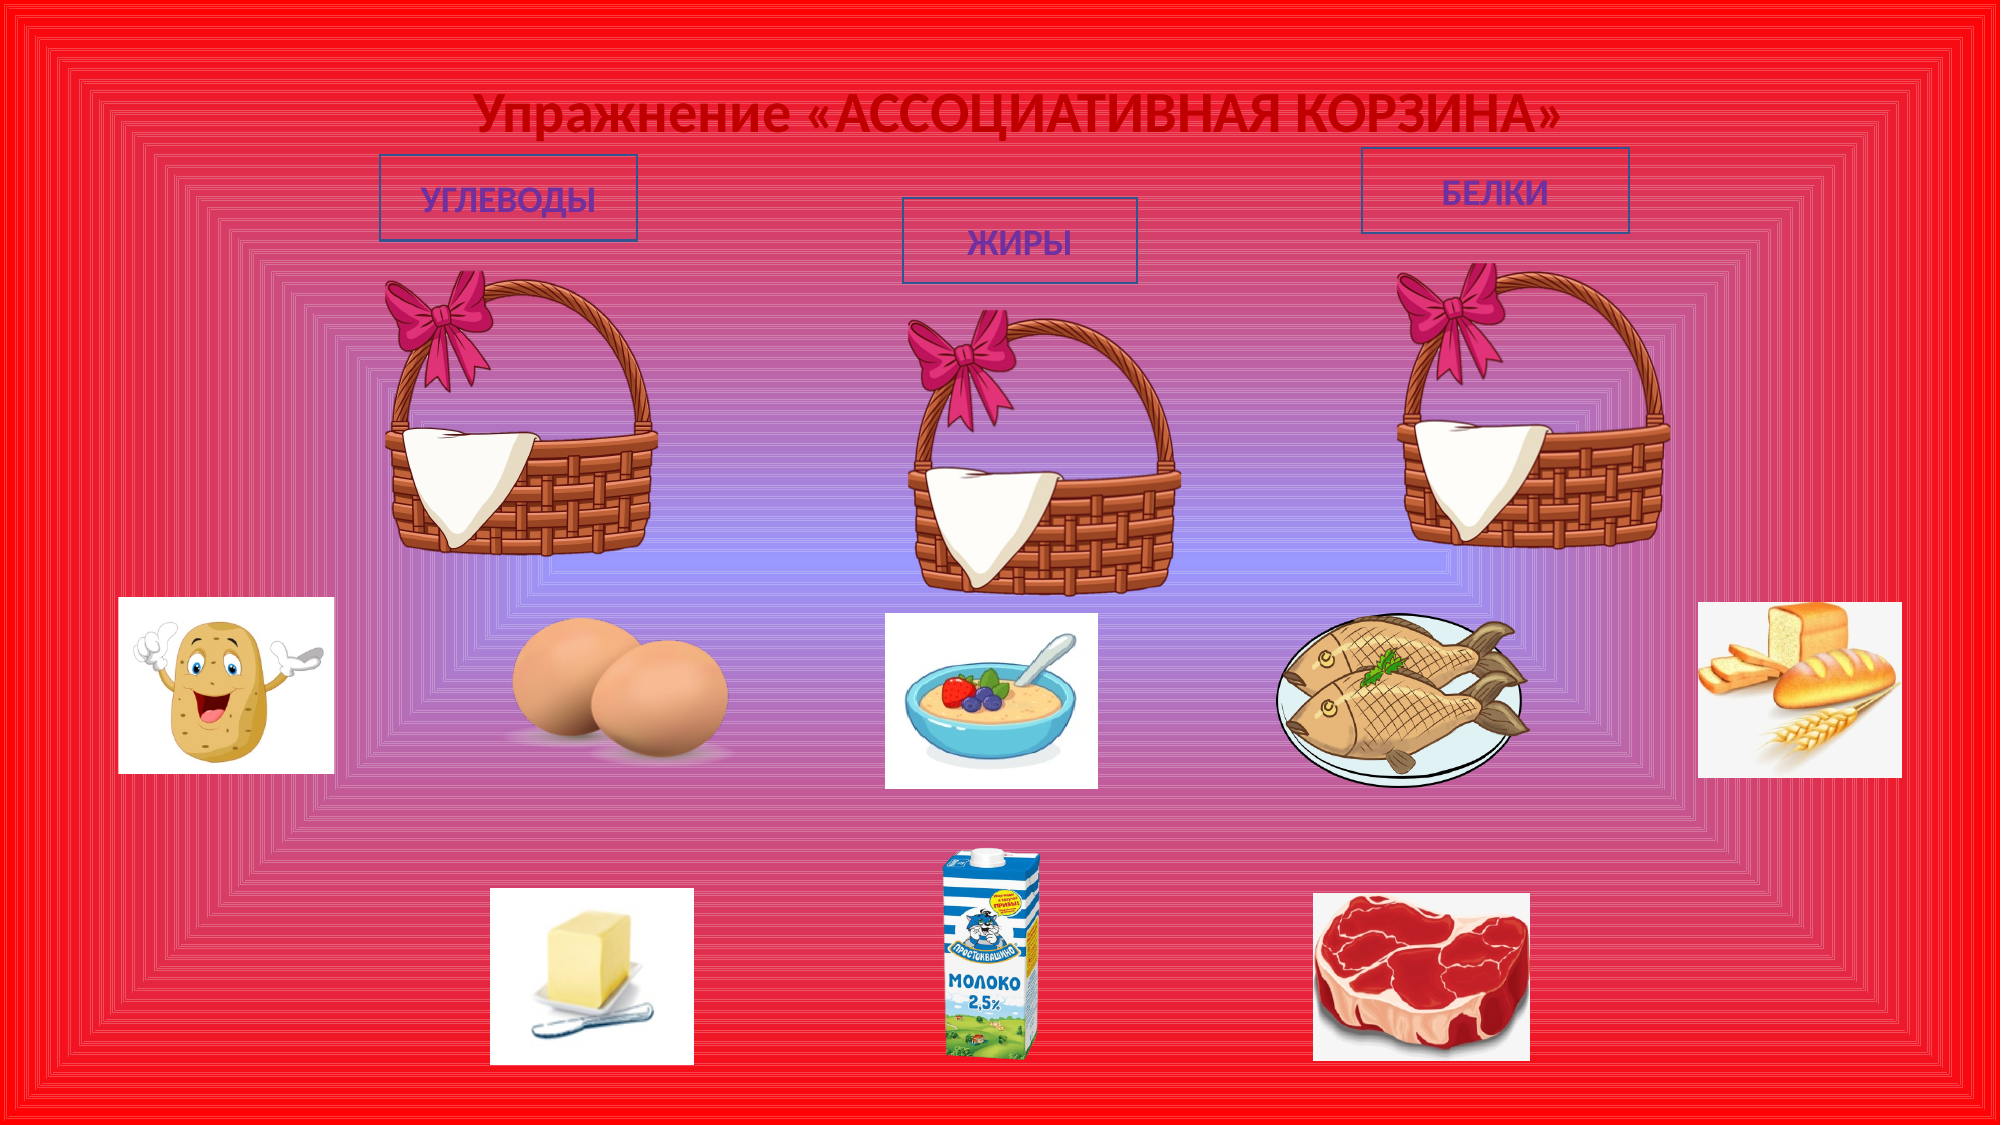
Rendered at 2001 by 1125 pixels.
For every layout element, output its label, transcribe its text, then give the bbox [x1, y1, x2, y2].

text_box Упражнение «АССОЦИАТИВНАЯ КОРЗИНА» [458, 66, 1582, 152]
picture [490, 888, 694, 1065]
text_box БЕЛКИ [1361, 147, 1630, 234]
picture [1392, 259, 1671, 557]
picture [502, 618, 735, 767]
picture [884, 613, 1098, 789]
text_box УГЛЕВОДЫ [379, 154, 638, 242]
picture [118, 597, 335, 774]
picture [857, 842, 1125, 1065]
picture [1312, 893, 1530, 1062]
picture [380, 266, 659, 563]
picture [1276, 613, 1530, 789]
text_box ЖИРЫ [902, 197, 1138, 284]
picture [903, 306, 1182, 603]
picture [1698, 602, 1902, 778]
